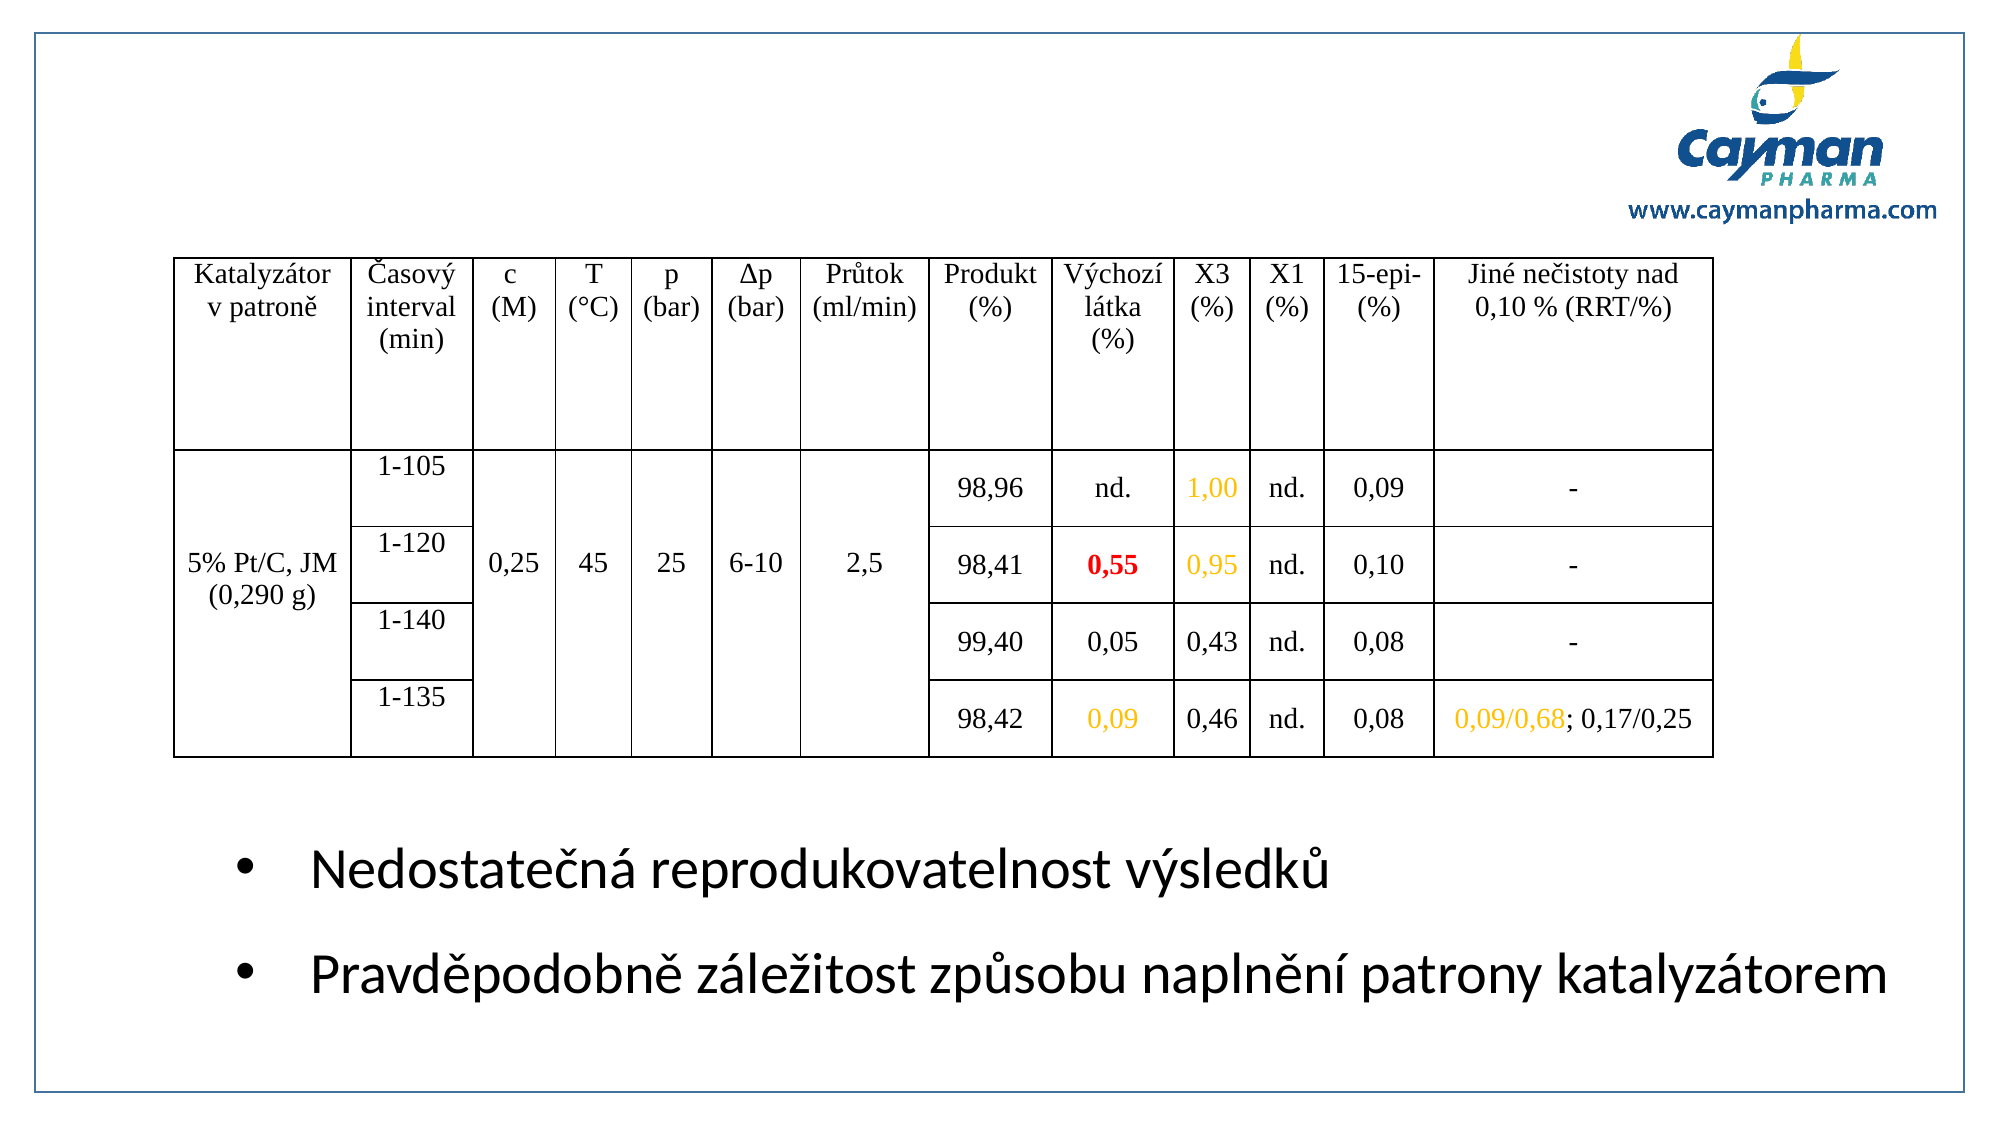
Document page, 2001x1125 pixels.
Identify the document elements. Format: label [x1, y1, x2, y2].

text_box [34, 32, 1965, 1093]
picture [1622, 32, 1938, 225]
